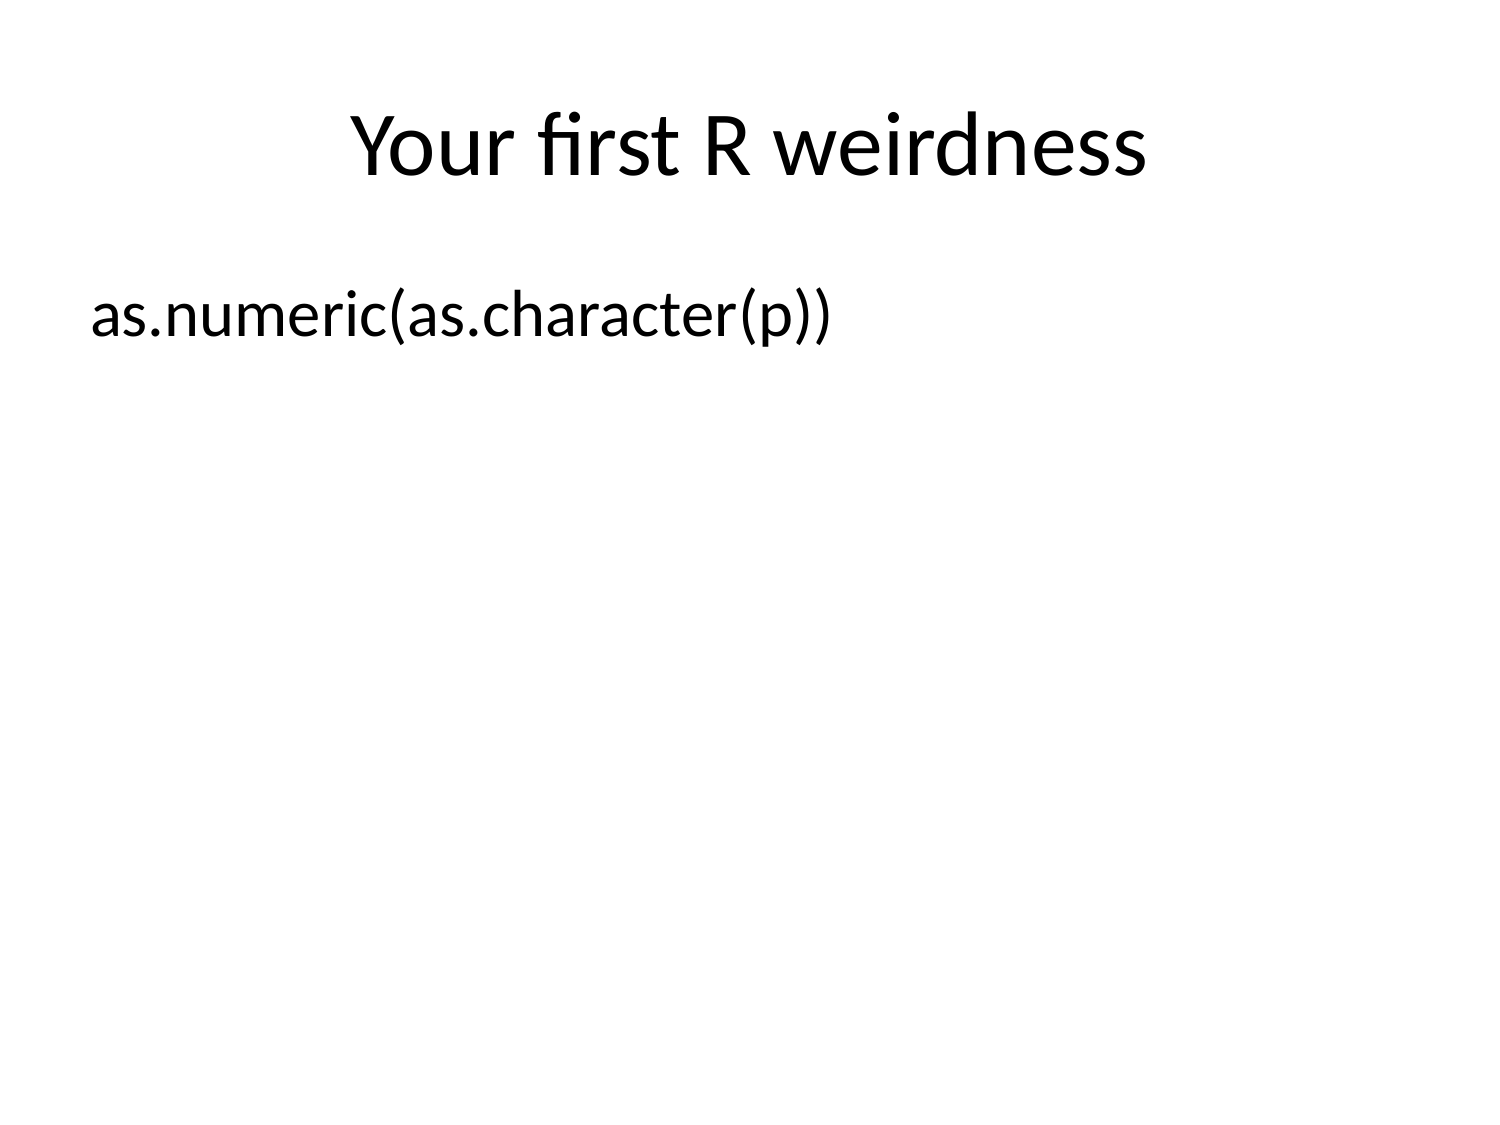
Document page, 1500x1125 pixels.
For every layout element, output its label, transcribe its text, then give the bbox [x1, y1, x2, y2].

title Your first R weirdness [75, 45, 1425, 233]
list as.numeric(as.character(p)) [75, 262, 1425, 1005]
